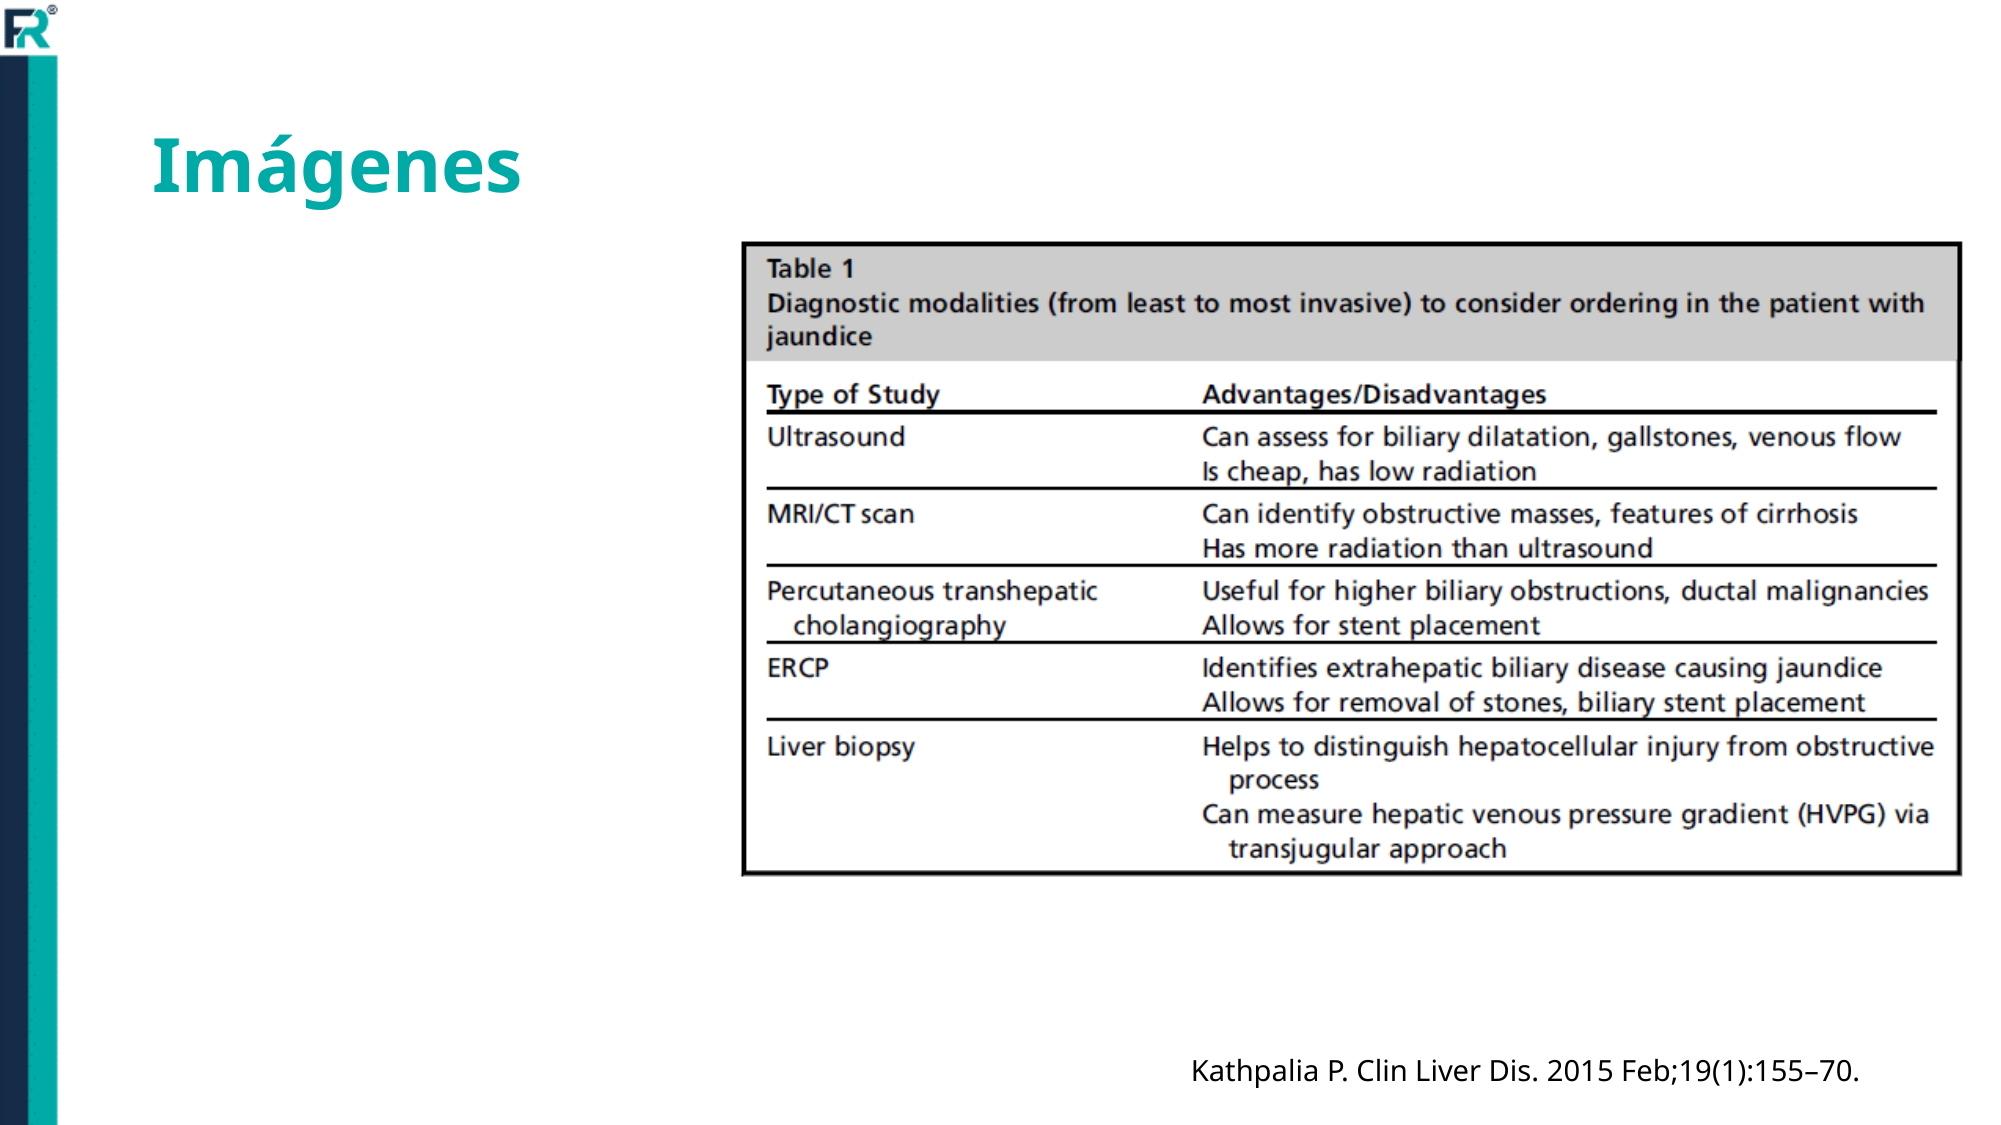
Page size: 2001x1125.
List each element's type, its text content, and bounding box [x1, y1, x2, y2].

picture [0, 0, 2001, 1125]
text_box Kathpalia P. Clin Liver Dis. 2015 Feb;19(1):155–70. [1176, 1044, 2000, 1095]
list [734, 234, 1986, 891]
title Imágenes [137, 59, 1863, 278]
